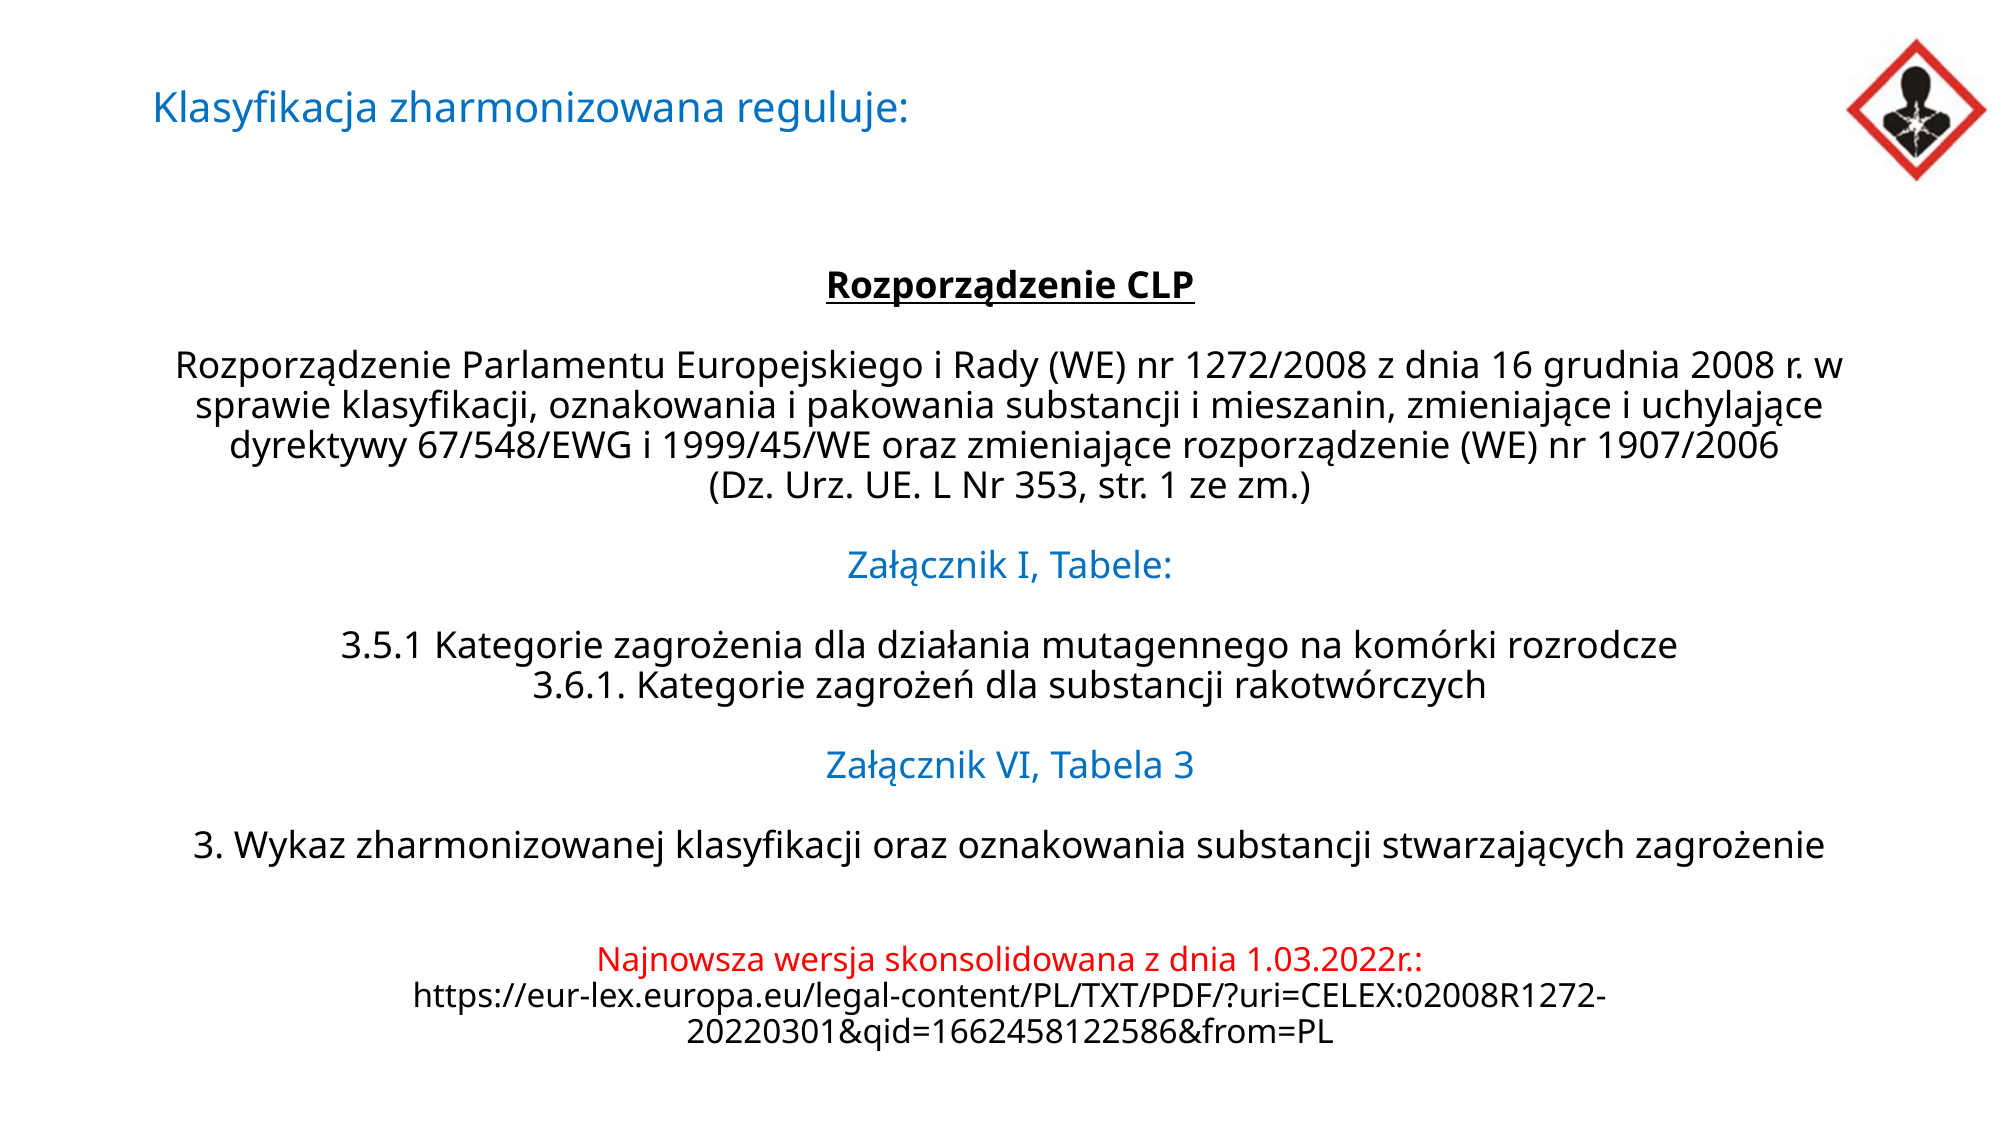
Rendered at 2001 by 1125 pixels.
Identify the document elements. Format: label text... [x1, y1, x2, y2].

title Klasyfikacja zharmonizowana reguluje: [137, 59, 1837, 160]
picture [1837, 23, 2000, 195]
text_box Rozporządzenie CLP Rozporządzenie Parlamentu Europejskiego i Rady (WE) nr 1272/2008 z dnia 16 grudnia 2008 r. w sprawie klasyfikacji, oznakowania i pakowania substancji i mieszanin, zmieniające i uchylające dyrektywy 67/548/EWG i 1999/45/WE oraz zmieniające rozporządzenie (WE) nr 1907/2006 (Dz. Urz. UE. L Nr 353, str. 1 ze zm.) Załącznik I, Tabele: 3.5.1 Kategorie zagrożenia dla działania mutagennego na komórki rozrodcze 3.6.1. Kategorie zagrożeń dla substancji rakotwórczych Załącznik VI, Tabela 3 3. Wykaz zharmonizowanej klasyfikacji oraz oznakowania substancji stwarzających zagrożenie Najnowsza wersja skonsolidowana z dnia 1.03.2022r.: https://eur-lex.europa.eu/legal-content/PL/TXT/PDF/?uri=CELEX:02008R1272-20220301&qid=1662458122586&from=PL [147, 174, 1873, 1066]
